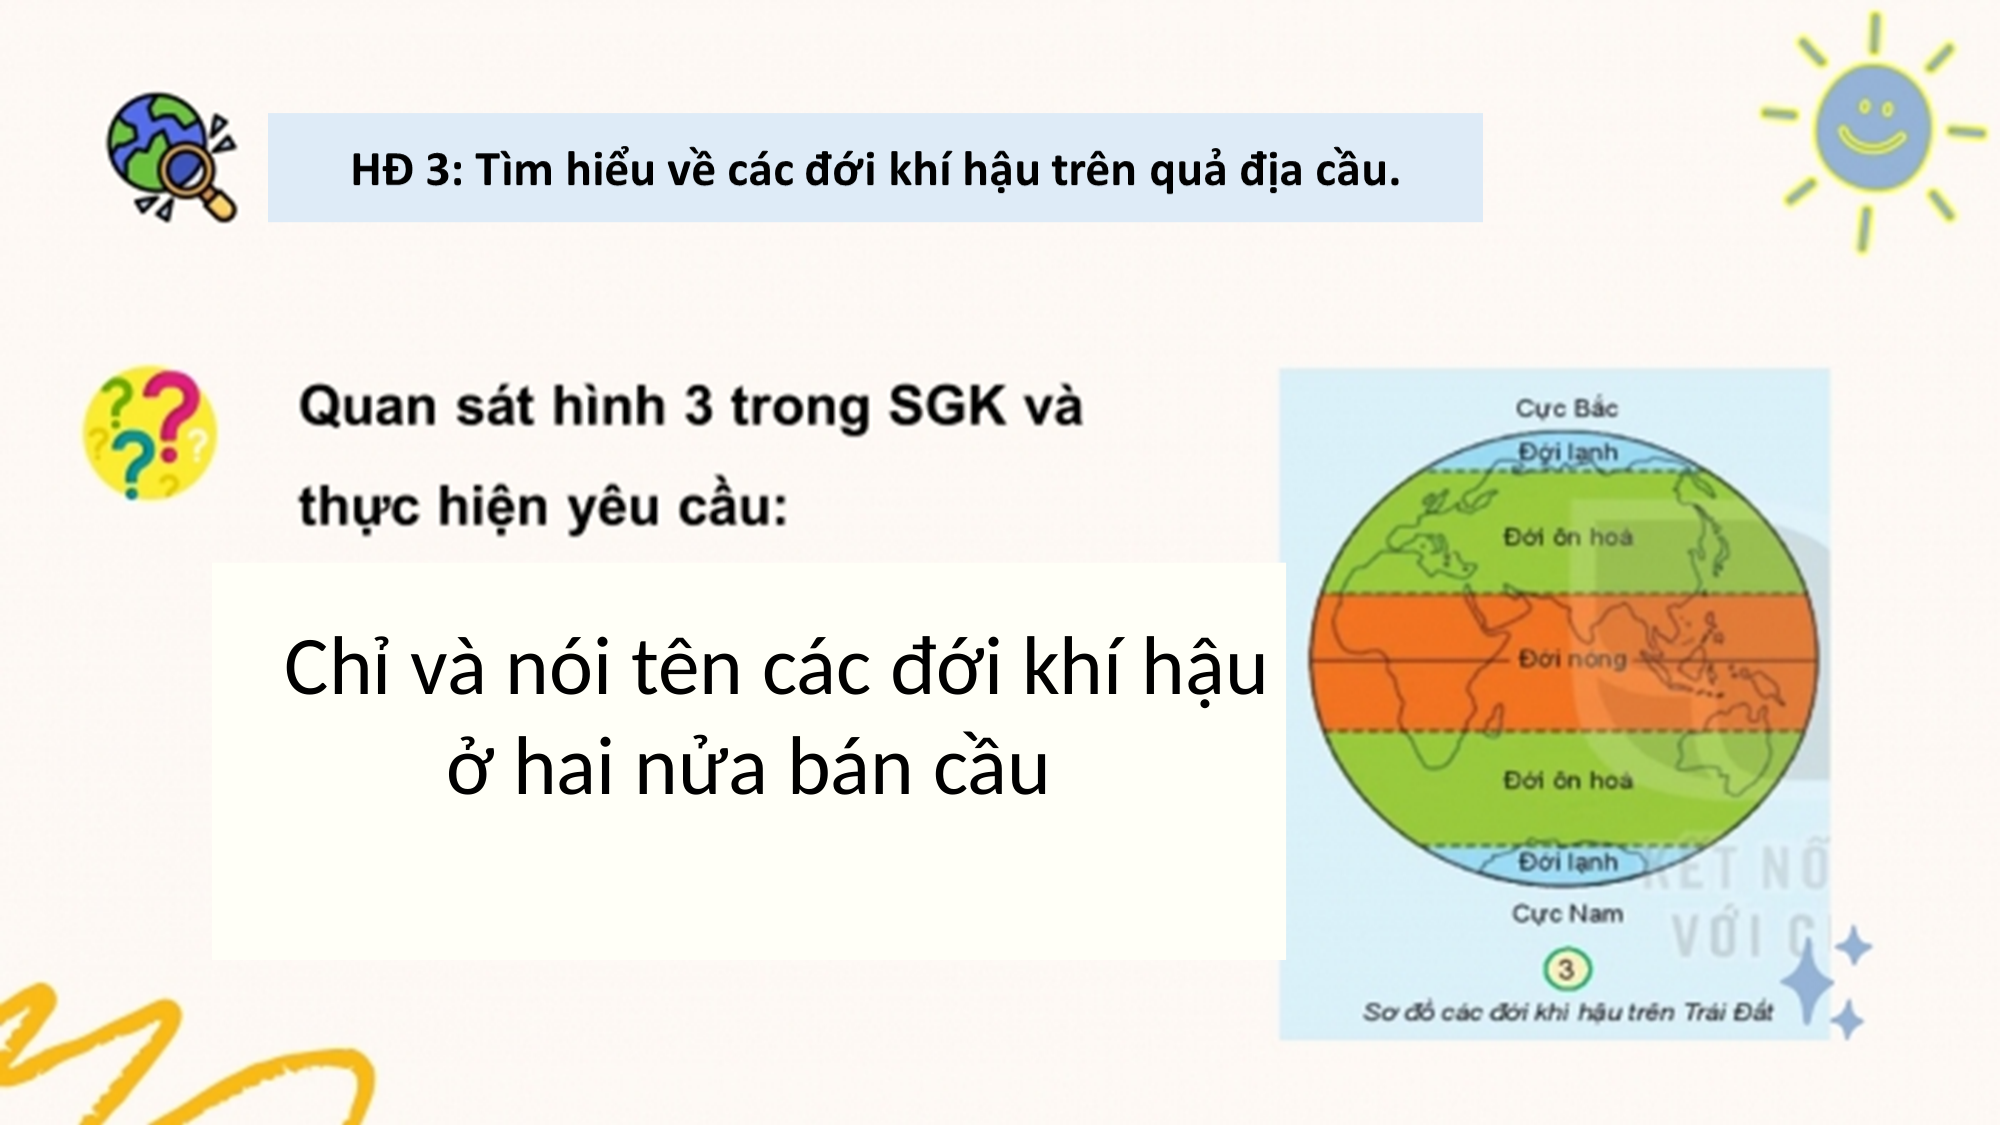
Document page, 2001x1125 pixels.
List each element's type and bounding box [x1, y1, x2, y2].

list [0, 0, 2000, 1125]
